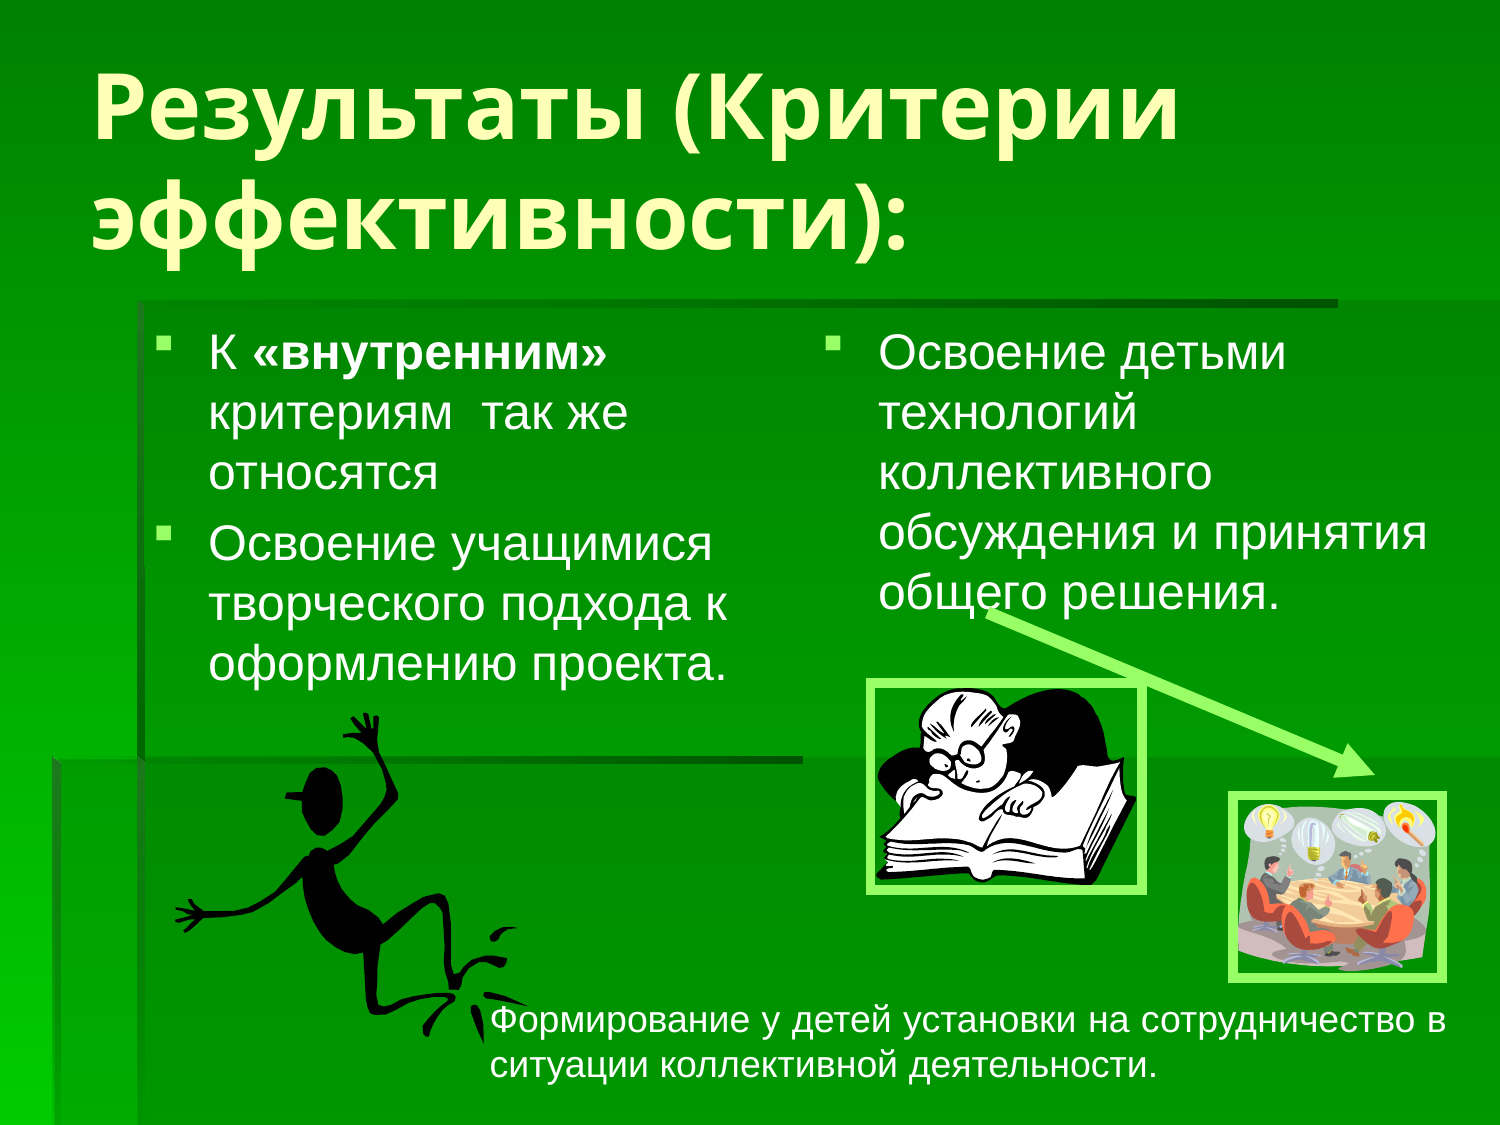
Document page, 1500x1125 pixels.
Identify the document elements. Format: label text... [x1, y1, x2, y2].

text_box [987, 612, 1375, 776]
title Результаты (Критерии эффективности): [74, 39, 1451, 276]
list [174, 712, 529, 1044]
picture [874, 687, 1138, 886]
list К «внутренним» критериям так же относятся Освоение учащимися творческого подхода к оформлению проекта. [137, 312, 782, 644]
picture [1237, 799, 1438, 974]
list Освоение детьми технологий коллективного обсуждения и принятия общего решения. [806, 312, 1452, 644]
text_box Формирование у детей установки на сотрудничество в ситуации коллективной деятельности. [474, 987, 1463, 1093]
